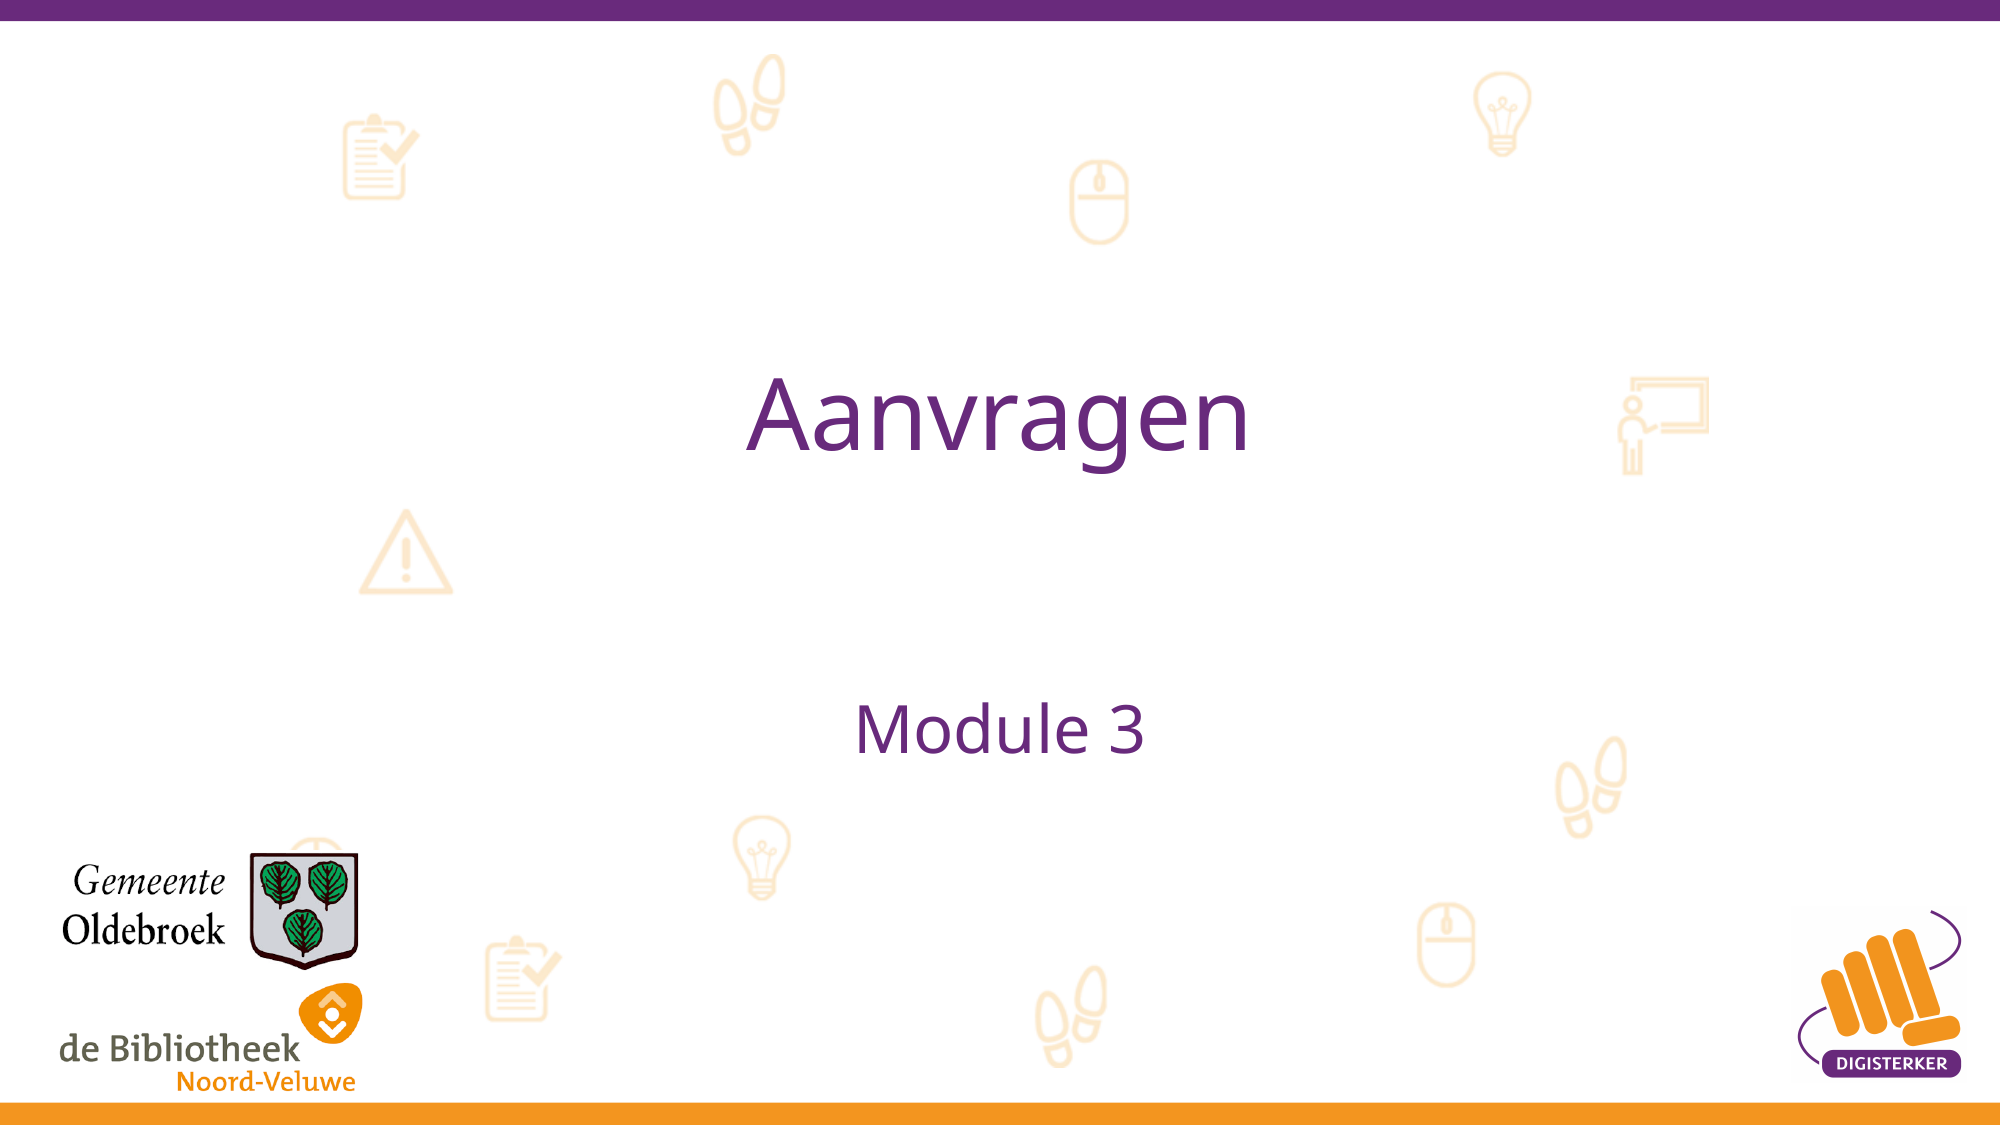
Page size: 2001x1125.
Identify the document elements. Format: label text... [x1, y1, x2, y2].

picture [57, 850, 364, 1095]
subtitle Module 3 [249, 590, 1750, 863]
title Aanvragen [249, 184, 1750, 576]
picture [1791, 906, 1967, 1083]
